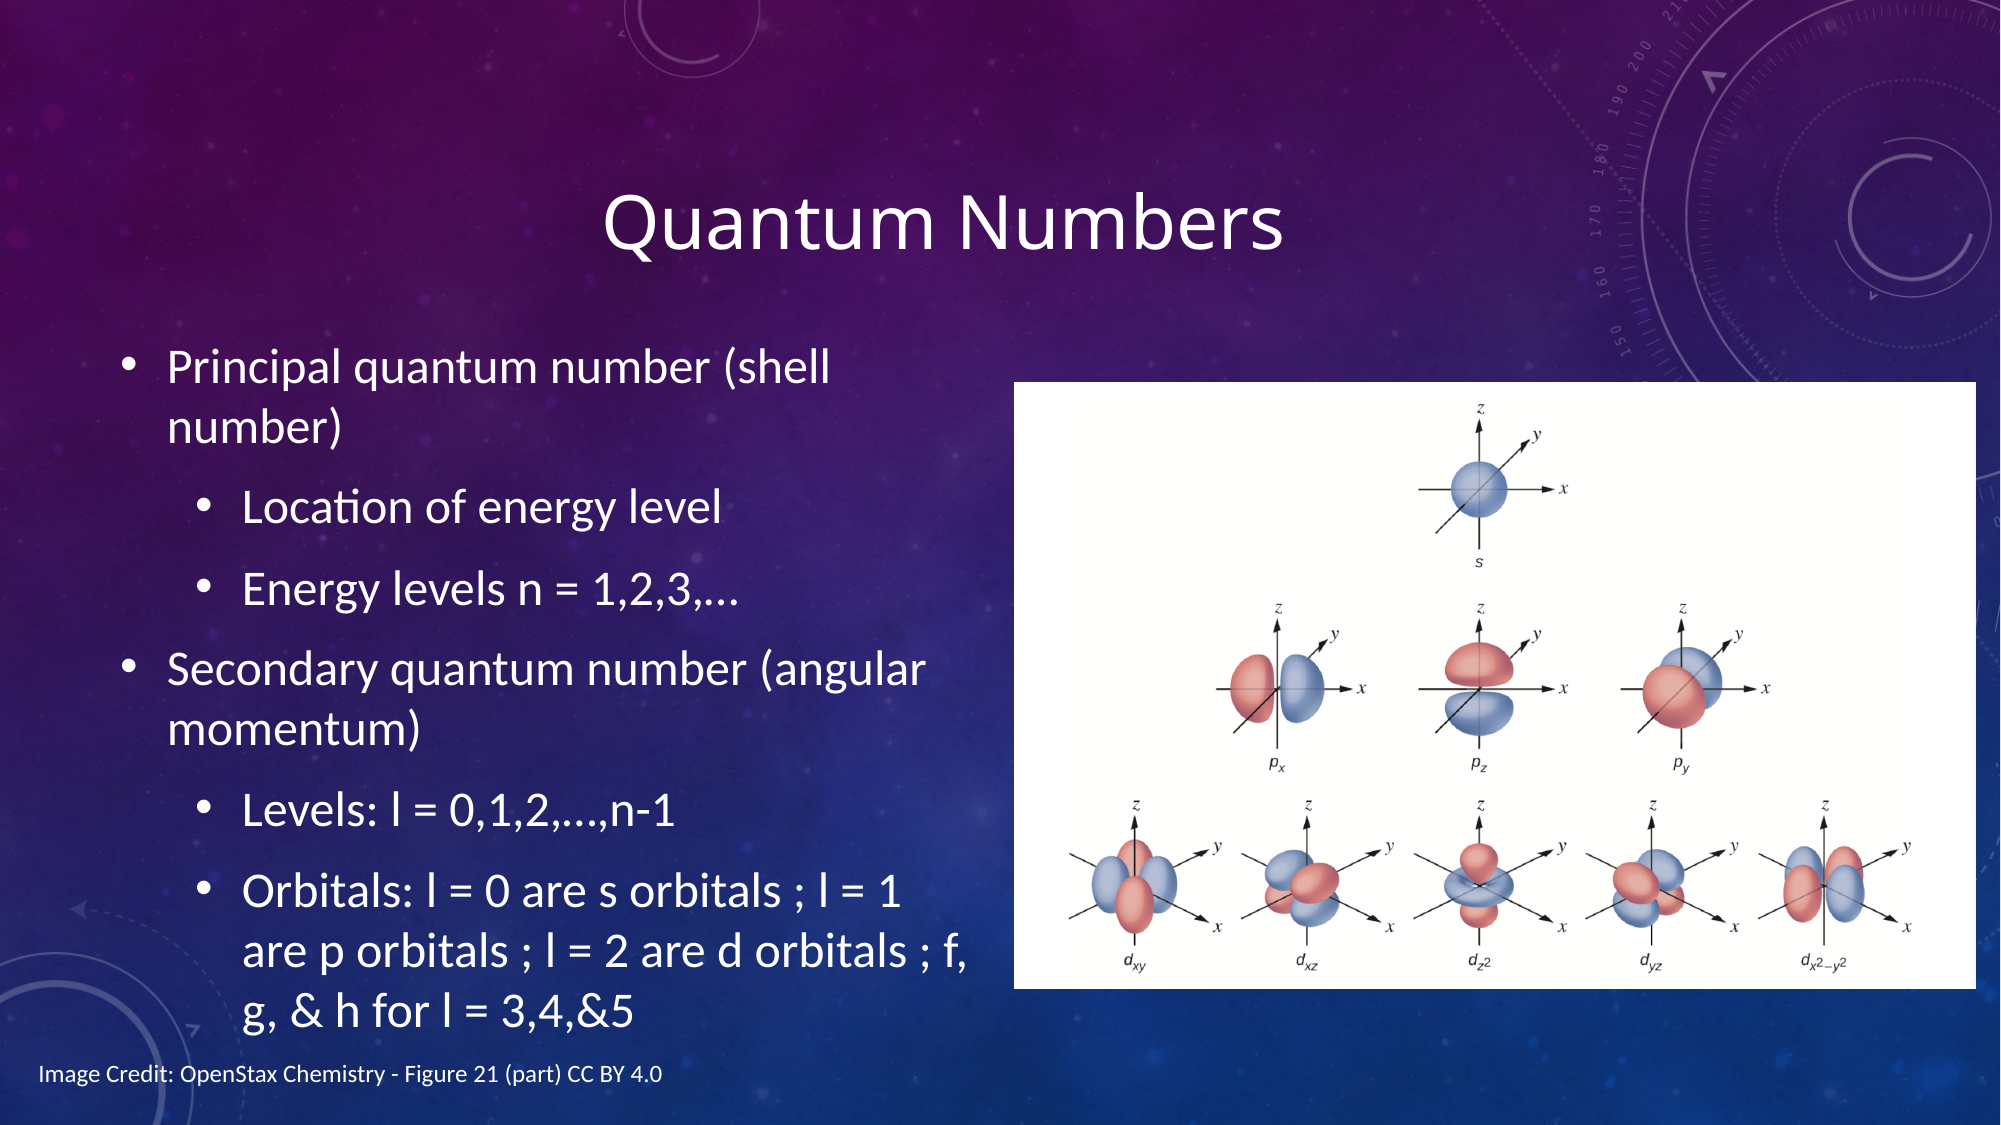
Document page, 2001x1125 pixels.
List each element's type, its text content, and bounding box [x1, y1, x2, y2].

title Quantum Numbers [111, 99, 1775, 340]
picture [0, 0, 2001, 1125]
list Principal quantum number (shell number) Location of energy level Energy levels n = 1,2,3,… Secondary quantum number (angular momentum) Levels: l = 0,1,2,…,n-1 Orbitals: l = 0 are s orbitals ; l = 1 are p orbitals ; l = 2 are d orbitals ; f, g, & h for l = 3,4,&5 [111, 330, 983, 1040]
text_box Image Credit: OpenStax Chemistry - Figure 21 (part) CC BY 4.0 [30, 1049, 1970, 1095]
